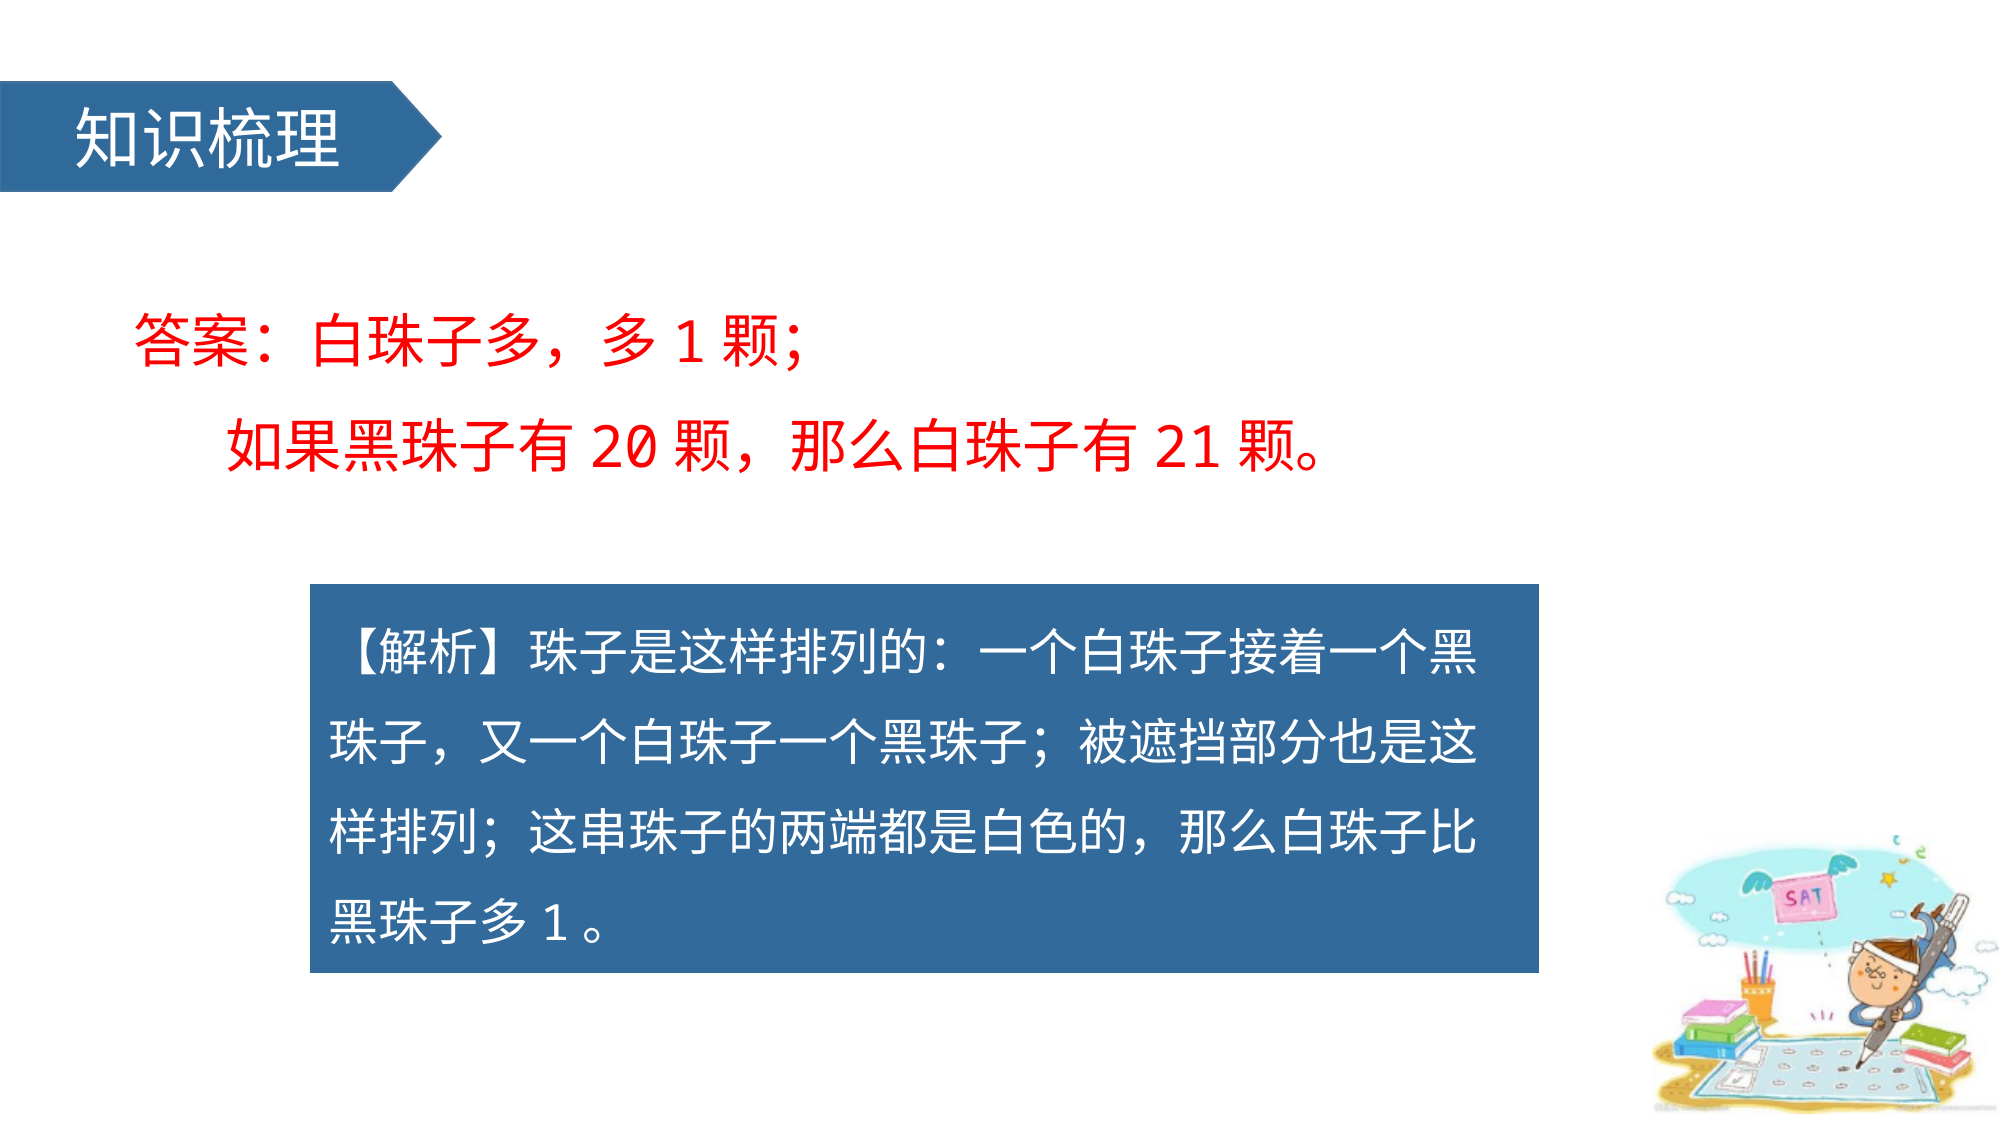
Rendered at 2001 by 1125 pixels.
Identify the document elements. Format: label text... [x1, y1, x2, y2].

text_box 答案：白珠子多，多1颗； 如果黑珠子有20颗，那么白珠子有21颗。 [0, 261, 1732, 486]
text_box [310, 583, 1539, 973]
text_box 知识梳理 [0, 82, 441, 191]
picture [1652, 835, 1999, 1114]
